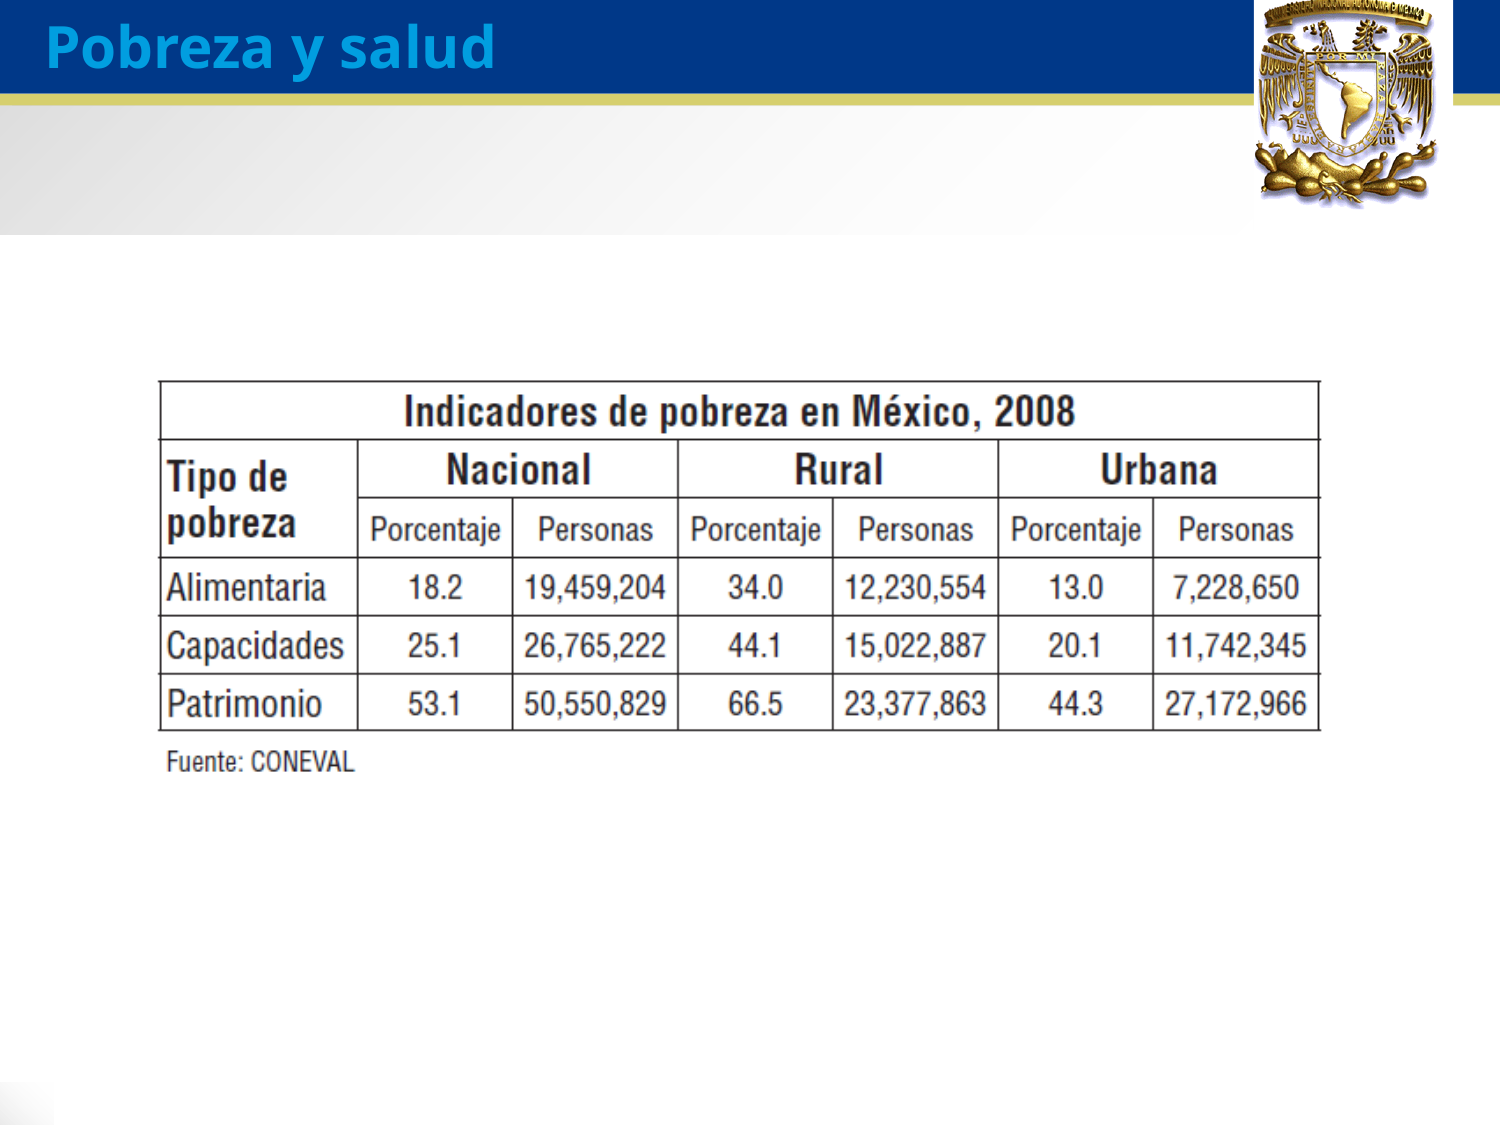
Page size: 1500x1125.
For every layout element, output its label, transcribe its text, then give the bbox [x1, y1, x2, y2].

picture [132, 365, 1362, 809]
picture [1253, 0, 1442, 210]
text_box [88, 246, 1439, 1029]
text_box Pobreza y salud [29, 0, 1223, 91]
